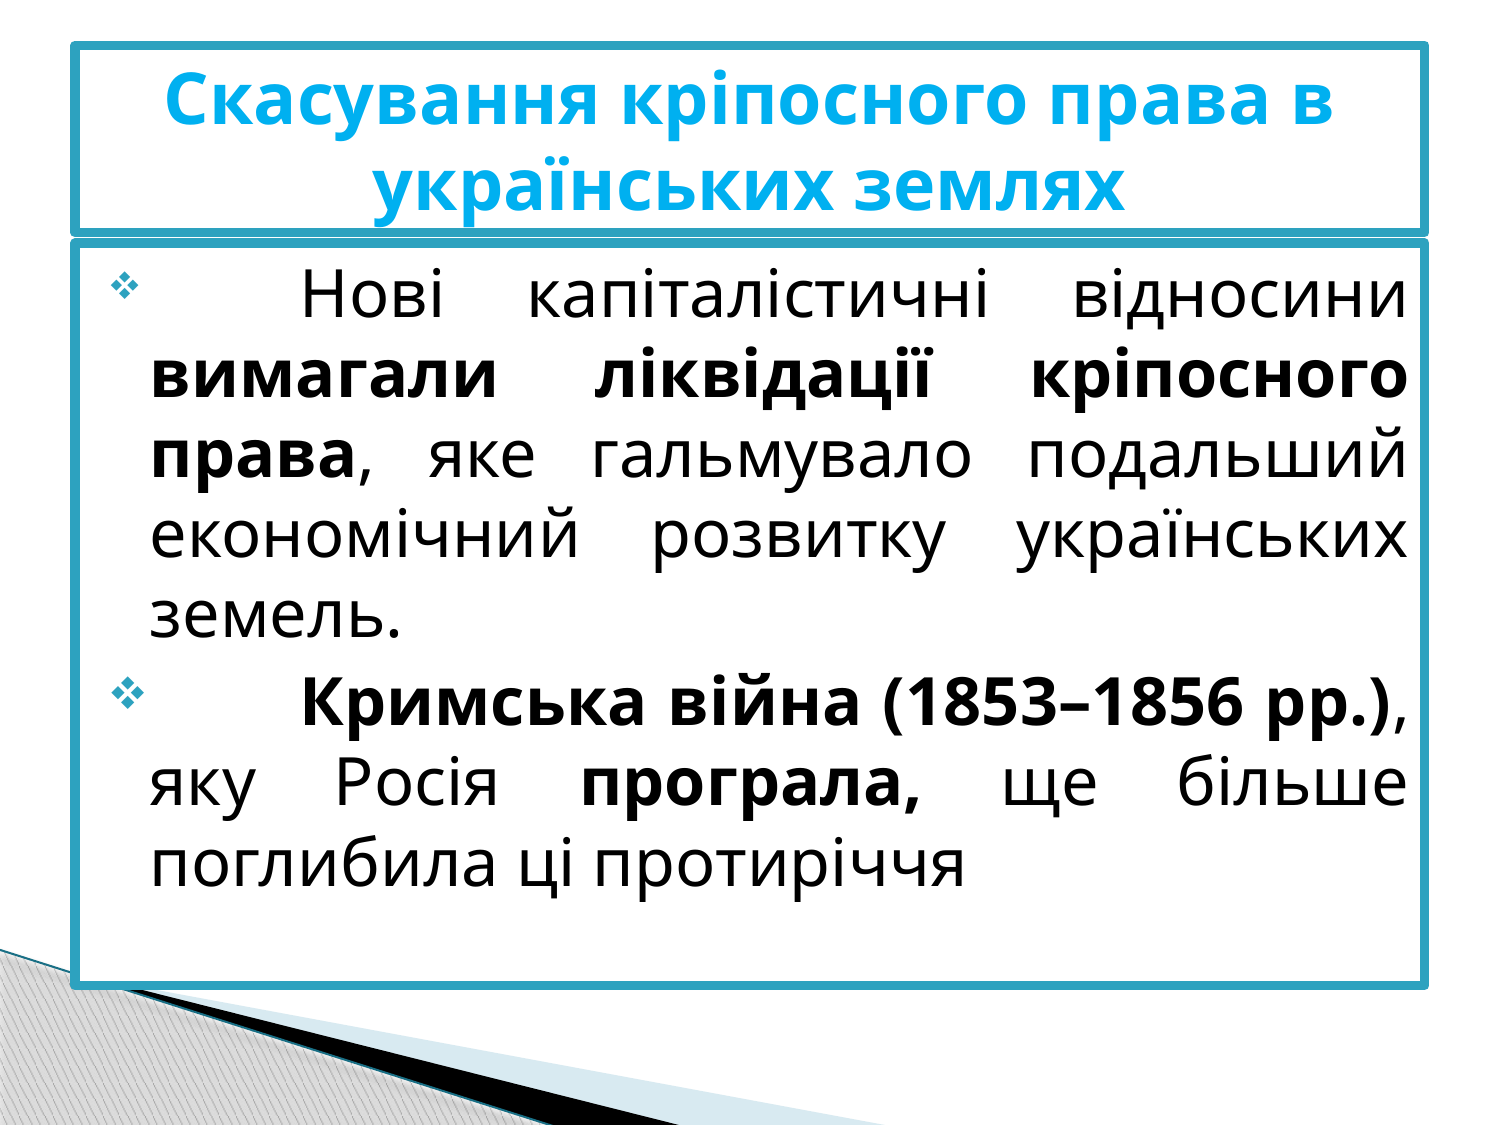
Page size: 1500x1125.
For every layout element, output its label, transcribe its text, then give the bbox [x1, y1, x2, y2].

title Скасування кріпосного права в українських землях [70, 41, 1429, 237]
list Нові капіталістичні відносини вимагали ліквідації кріпосного права, яке гальмувало подальший економічний розвитку українських земель. Кримська війна (1853–1856 рр.), яку Росія програла, ще більше поглибила ці протиріччя [70, 238, 1429, 990]
